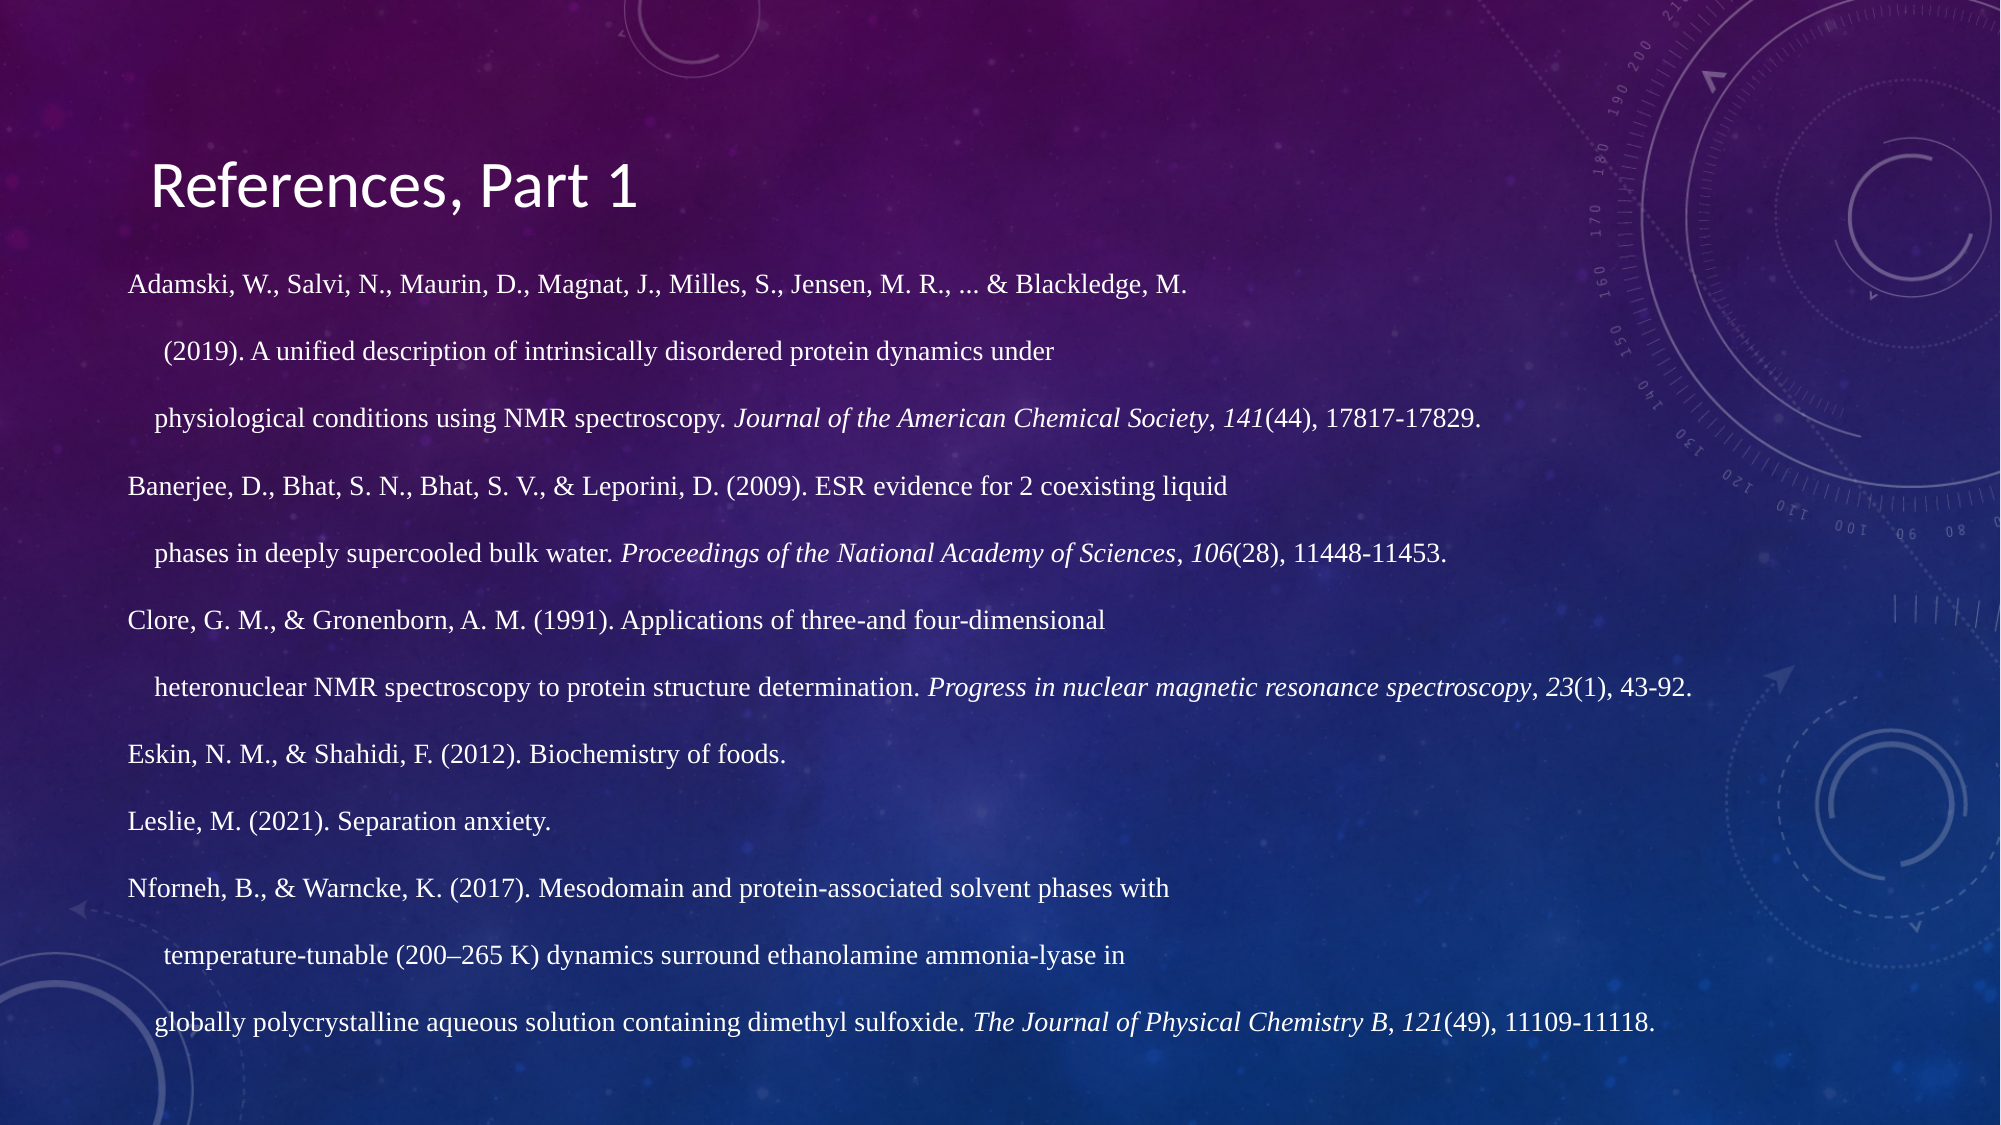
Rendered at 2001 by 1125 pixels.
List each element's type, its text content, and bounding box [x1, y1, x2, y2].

picture [0, 0, 2001, 1125]
list Adamski, W., Salvi, N., Maurin, D., Magnat, J., Milles, S., Jensen, M. R., ... & Blackledge, M. (2019). A unified description of intrinsically disordered protein dynamics under physiological conditions using NMR spectroscopy. Journal of the American Chemical Society, 141(44), 17817-17829. Banerjee, D., Bhat, S. N., Bhat, S. V., & Leporini, D. (2009). ESR evidence for 2 coexisting liquid phases in deeply supercooled bulk water. Proceedings of the National Academy of Sciences, 106(28), 11448-11453. Clore, G. M., & Gronenborn, A. M. (1991). Applications of three-and four-dimensional heteronuclear NMR spectroscopy to protein structure determination. Progress in nuclear magnetic resonance spectroscopy, 23(1), 43-92. Eskin, N. M., & Shahidi, F. (2012). Biochemistry of foods. Leslie, M. (2021). Separation anxiety. Nforneh, B., & Warncke, K. (2017). Mesodomain and protein-associated solvent phases with temperature-tunable (200–265 K) dynamics surround ethanolamine ammonia-lyase in globally polycrystalline aqueous solution containing dimethyl sulfoxide. The Journal of Physical Chemistry B, 121(49), 11109-11118. [112, 211, 1841, 1069]
text_box References, Part 1 [135, 133, 1742, 229]
